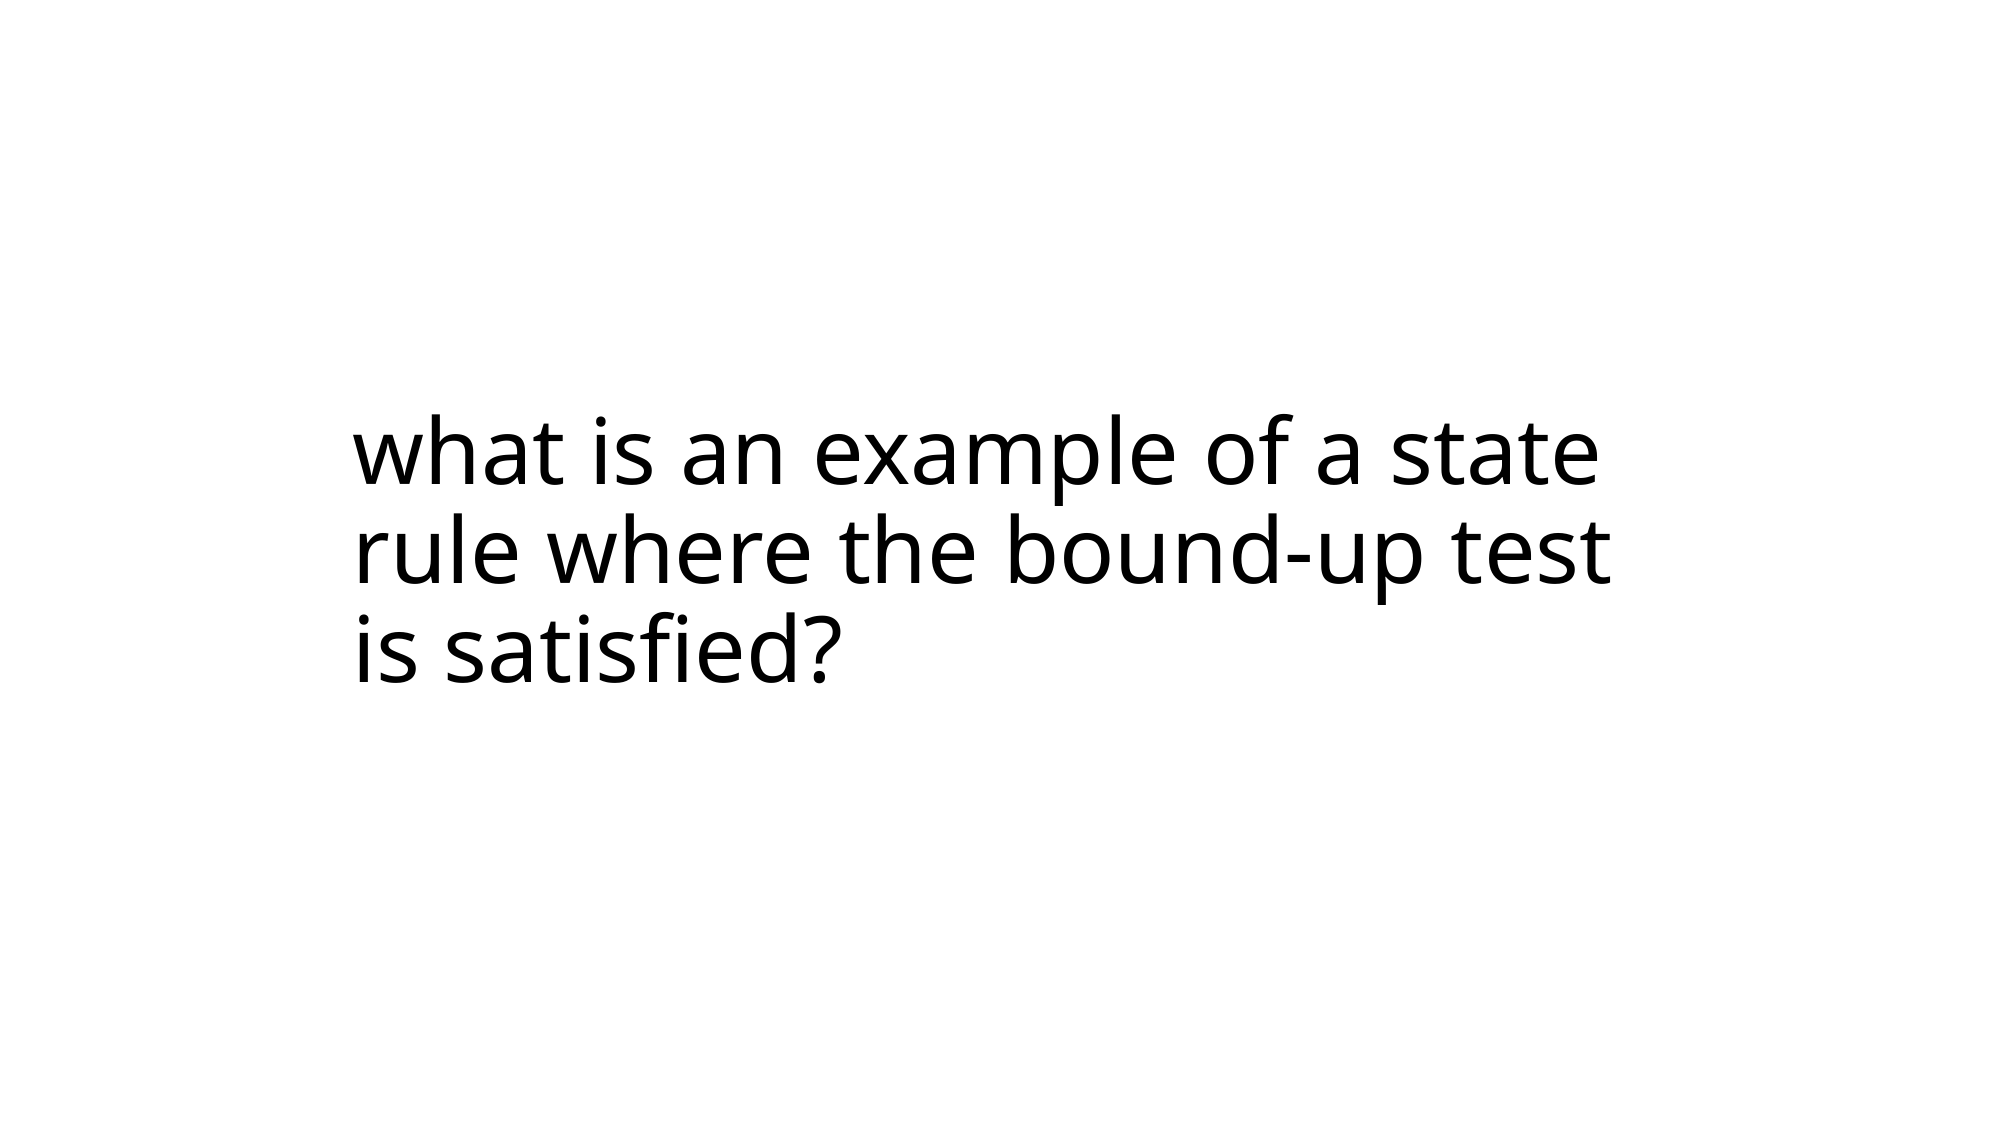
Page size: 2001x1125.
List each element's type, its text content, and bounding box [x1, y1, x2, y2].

title what is an example of a state rule where the bound-up test is satisfied? [337, 45, 1675, 1063]
